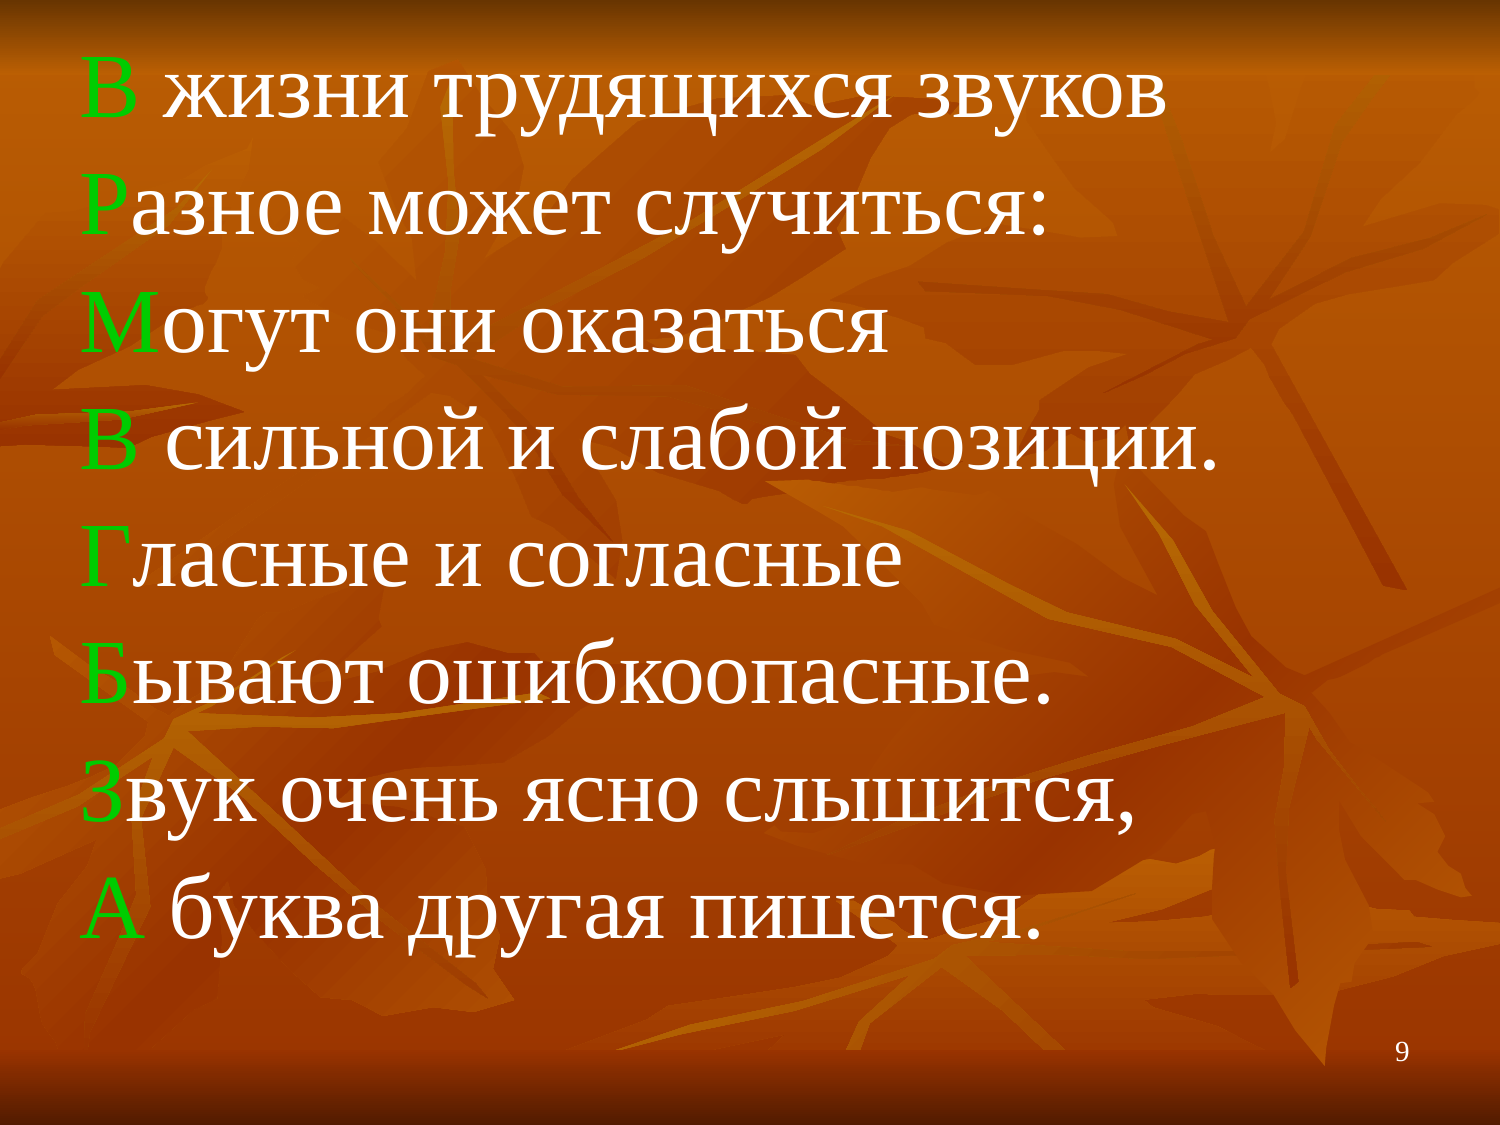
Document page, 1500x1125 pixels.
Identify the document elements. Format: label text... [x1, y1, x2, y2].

list В жизни трудящихся звуков Разное может случиться: Могут они оказаться В сильной и слабой позиции. Гласные и согласные Бывают ошибкоопасные. Звук очень ясно слышится, А буква другая пишется. [64, 31, 1415, 988]
slide_number 9 [1074, 1025, 1425, 1100]
